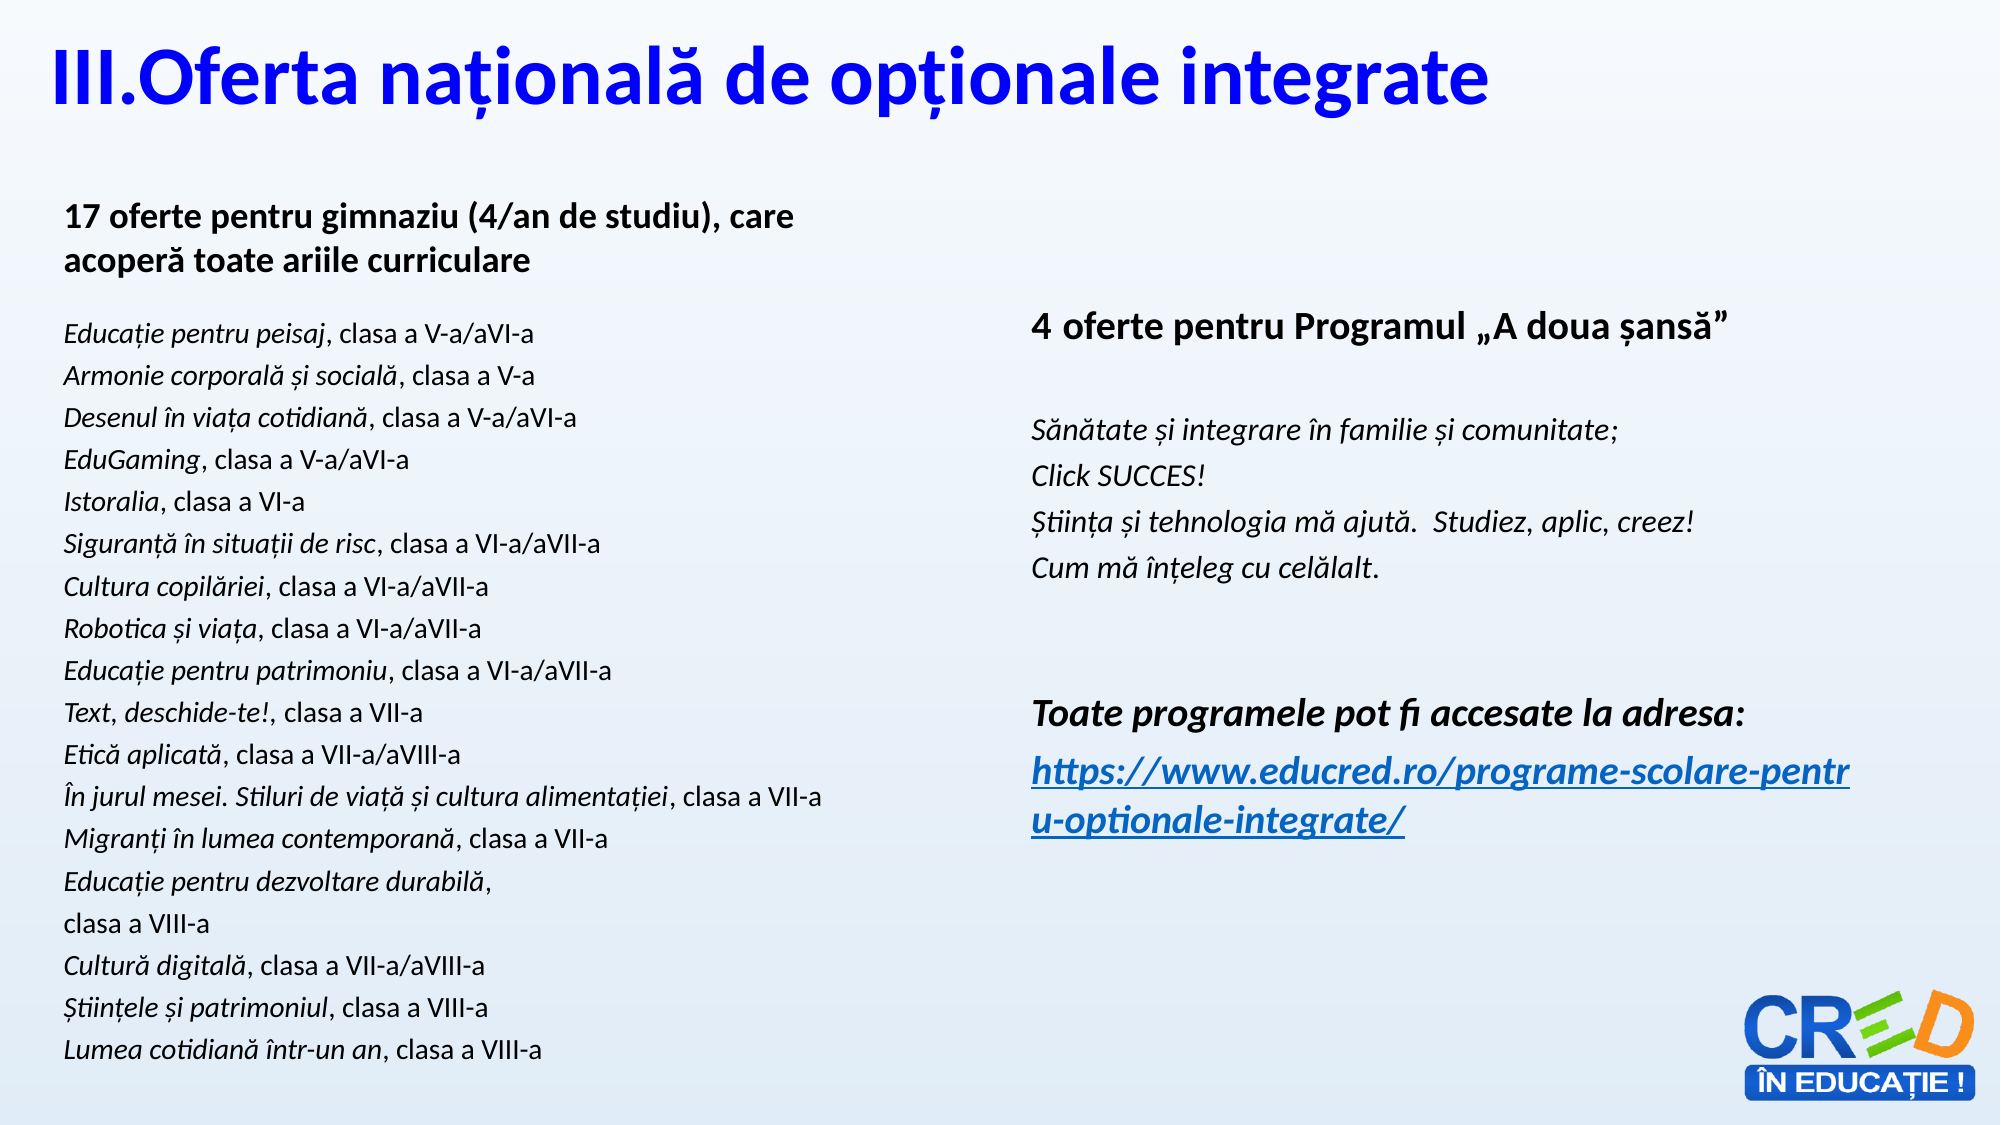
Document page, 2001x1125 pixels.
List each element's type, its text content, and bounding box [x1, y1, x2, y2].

text_box 4 oferte pentru Programul „A doua șansă” Sănătate și integrare în familie și comunitate; Click SUCCES! Știința și tehnologia mă ajută. Studiez, aplic, creez! Cum mă înțeleg cu celălalt. Toate programele pot fi accesate la adresa: https://www.educred.ro/programe-scolare-pentru-optionale-integrate/ [1016, 257, 1867, 823]
text_box III.Oferta națională de opționale integrate [35, 14, 1982, 129]
list 17 oferte pentru gimnaziu (4/an de studiu), care acoperă toate ariile curriculare Educație pentru peisaj, clasa a V-a/aVI-a Armonie corporală și socială, clasa a V-a Desenul în viața cotidiană, clasa a V-a/aVI-a EduGaming, clasa a V-a/aVI-a Istoralia, clasa a VI-a Siguranță în situații de risc, clasa a VI-a/aVII-a Cultura copilăriei, clasa a VI-a/aVII-a Robotica și viața, clasa a VI-a/aVII-a Educație pentru patrimoniu, clasa a VI-a/aVII-a Text, deschide-te!, clasa a VII-a Etică aplicată, clasa a VII-a/aVIII-a În jurul mesei. Stiluri de viață și cultura alimentației, clasa a VII-a Migranţi în lumea contemporană, clasa a VII-a Educaţie pentru dezvoltare durabilă, clasa a VIII-a Cultură digitală, clasa a VII-a/aVIII-a Științele şi patrimoniul, clasa a VIII-a Lumea cotidiană într-un an, clasa a VIII-a [48, 149, 899, 1078]
picture [1740, 987, 1982, 1107]
